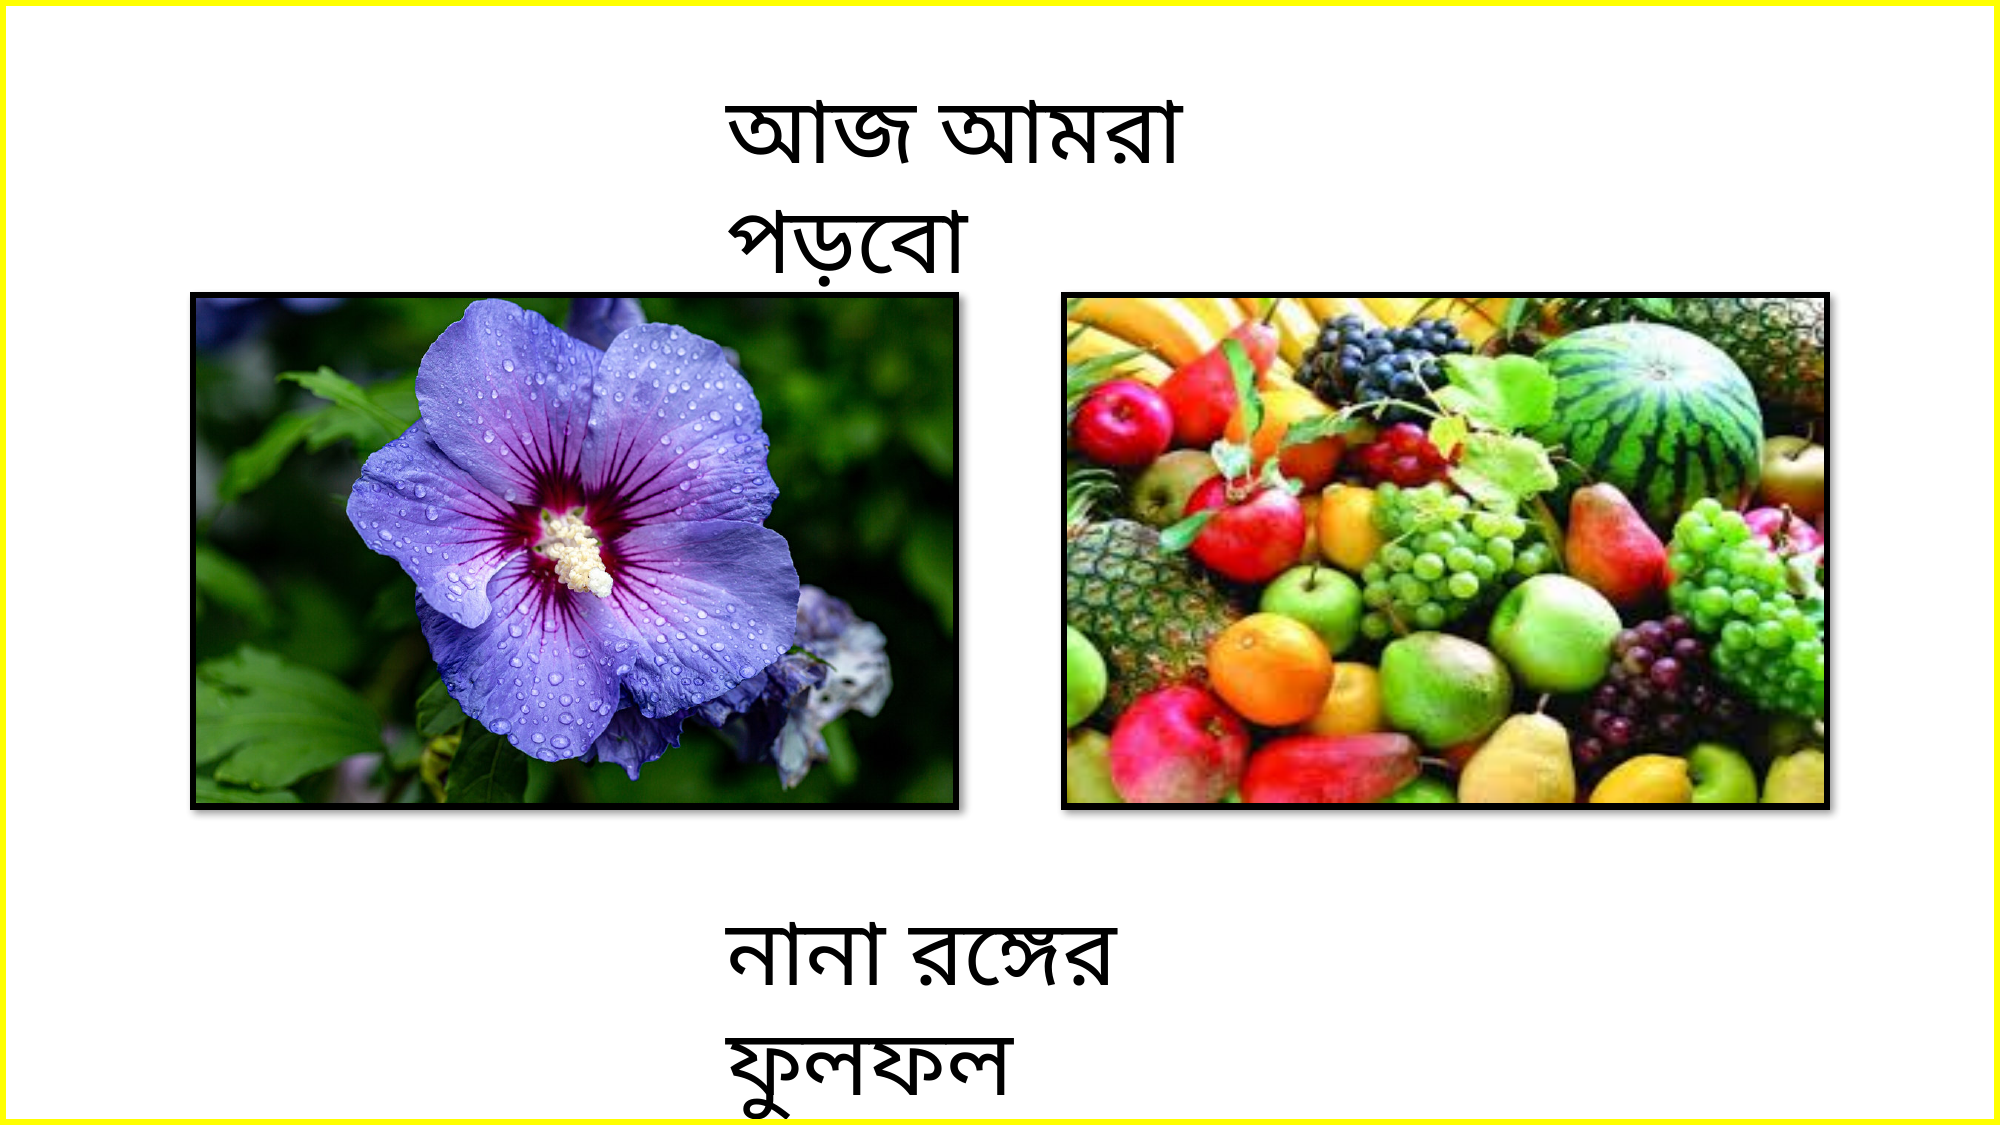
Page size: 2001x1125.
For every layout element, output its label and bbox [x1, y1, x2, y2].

picture [195, 298, 954, 804]
picture [1066, 298, 1825, 804]
text_box [0, 0, 2000, 1125]
